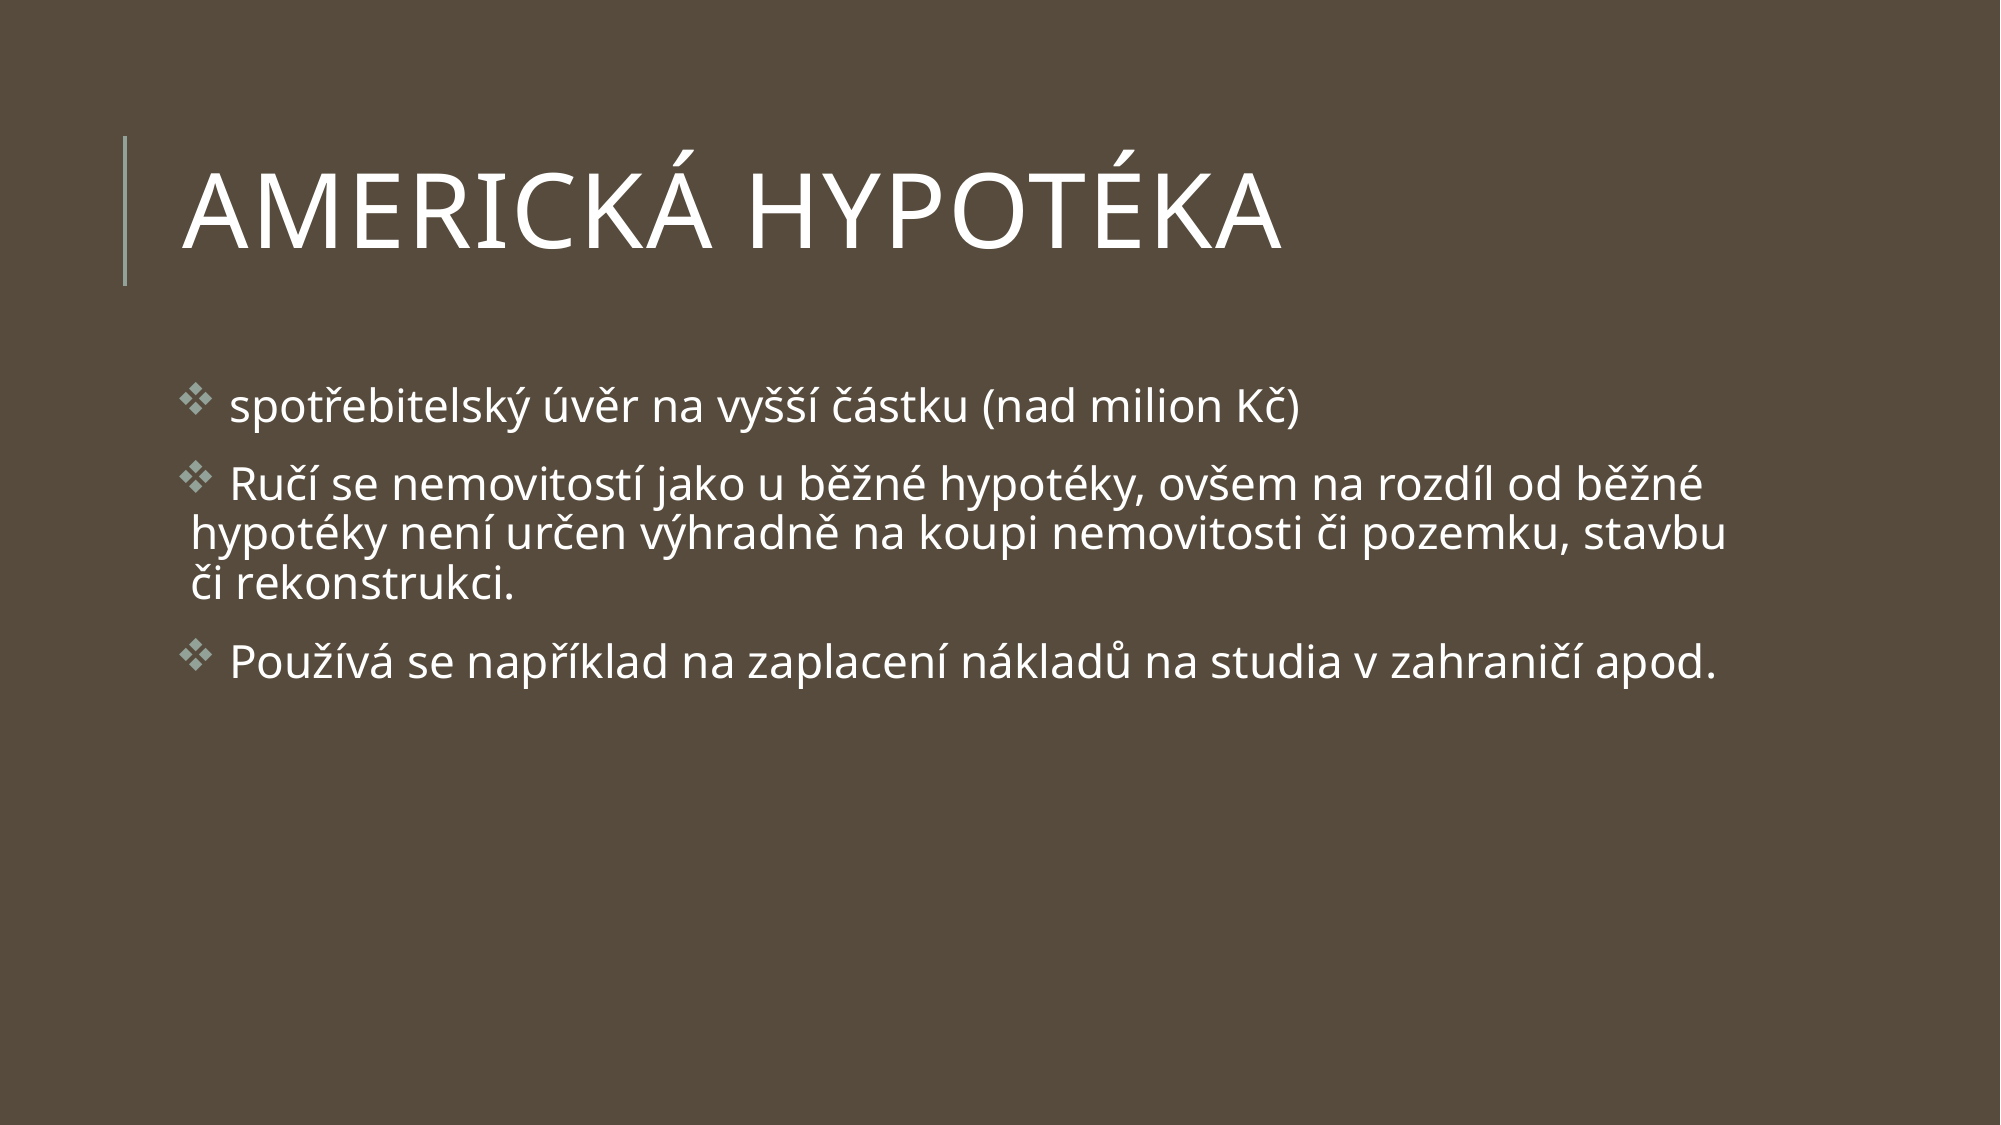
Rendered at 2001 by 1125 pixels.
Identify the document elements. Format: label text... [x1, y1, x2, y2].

title Americká hypotéka [168, 96, 1763, 342]
list spotřebitelský úvěr na vyšší částku (nad milion Kč) Ručí se nemovitostí jako u běžné hypotéky, ovšem na rozdíl od běžné hypotéky není určen výhradně na koupi nemovitosti či pozemku, stavbu či rekonstrukci. Používá se například na zaplacení nákladů na studia v zahraničí apod. [168, 375, 1763, 1035]
